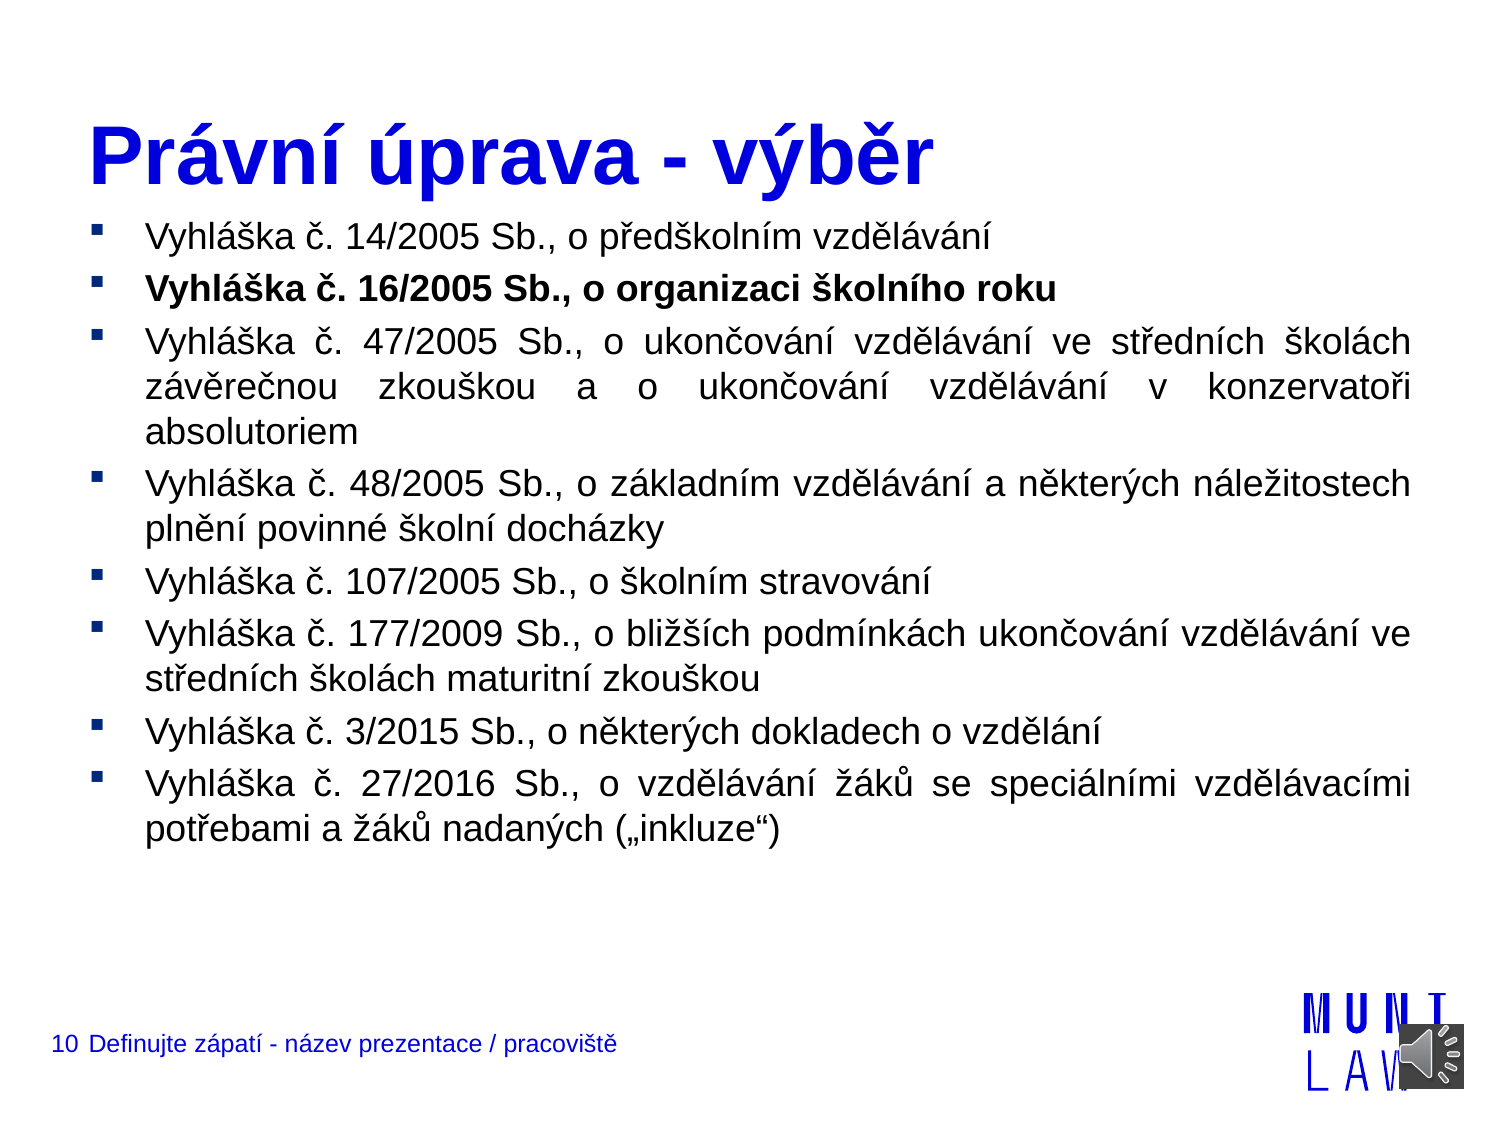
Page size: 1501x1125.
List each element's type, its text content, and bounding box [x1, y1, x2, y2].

footer Definujte zápatí - název prezentace / pracoviště [88, 1021, 1064, 1063]
title Právní úprava - výběr [88, 118, 1412, 193]
list Vyhláška č. 14/2005 Sb., o předškolním vzdělávání Vyhláška č. 16/2005 Sb., o organizaci školního roku Vyhláška č. 47/2005 Sb., o ukončování vzdělávání ve středních školách závěrečnou zkouškou a o ukončování vzdělávání v konzervatoři absolutoriem Vyhláška č. 48/2005 Sb., o základním vzdělávání a některých náležitostech plnění povinné školní docházky Vyhláška č. 107/2005 Sb., o školním stravování Vyhláška č. 177/2009 Sb., o bližších podmínkách ukončování vzdělávání ve středních školách maturitní zkouškou Vyhláška č. 3/2015 Sb., o některých dokladech o vzdělání Vyhláška č. 27/2016 Sb., o vzdělávání žáků se speciálními vzdělávacími potřebami a žáků nadaných („inkluze“) [88, 211, 1412, 957]
picture [1397, 1022, 1466, 1090]
slide_number 10 [50, 1021, 82, 1063]
